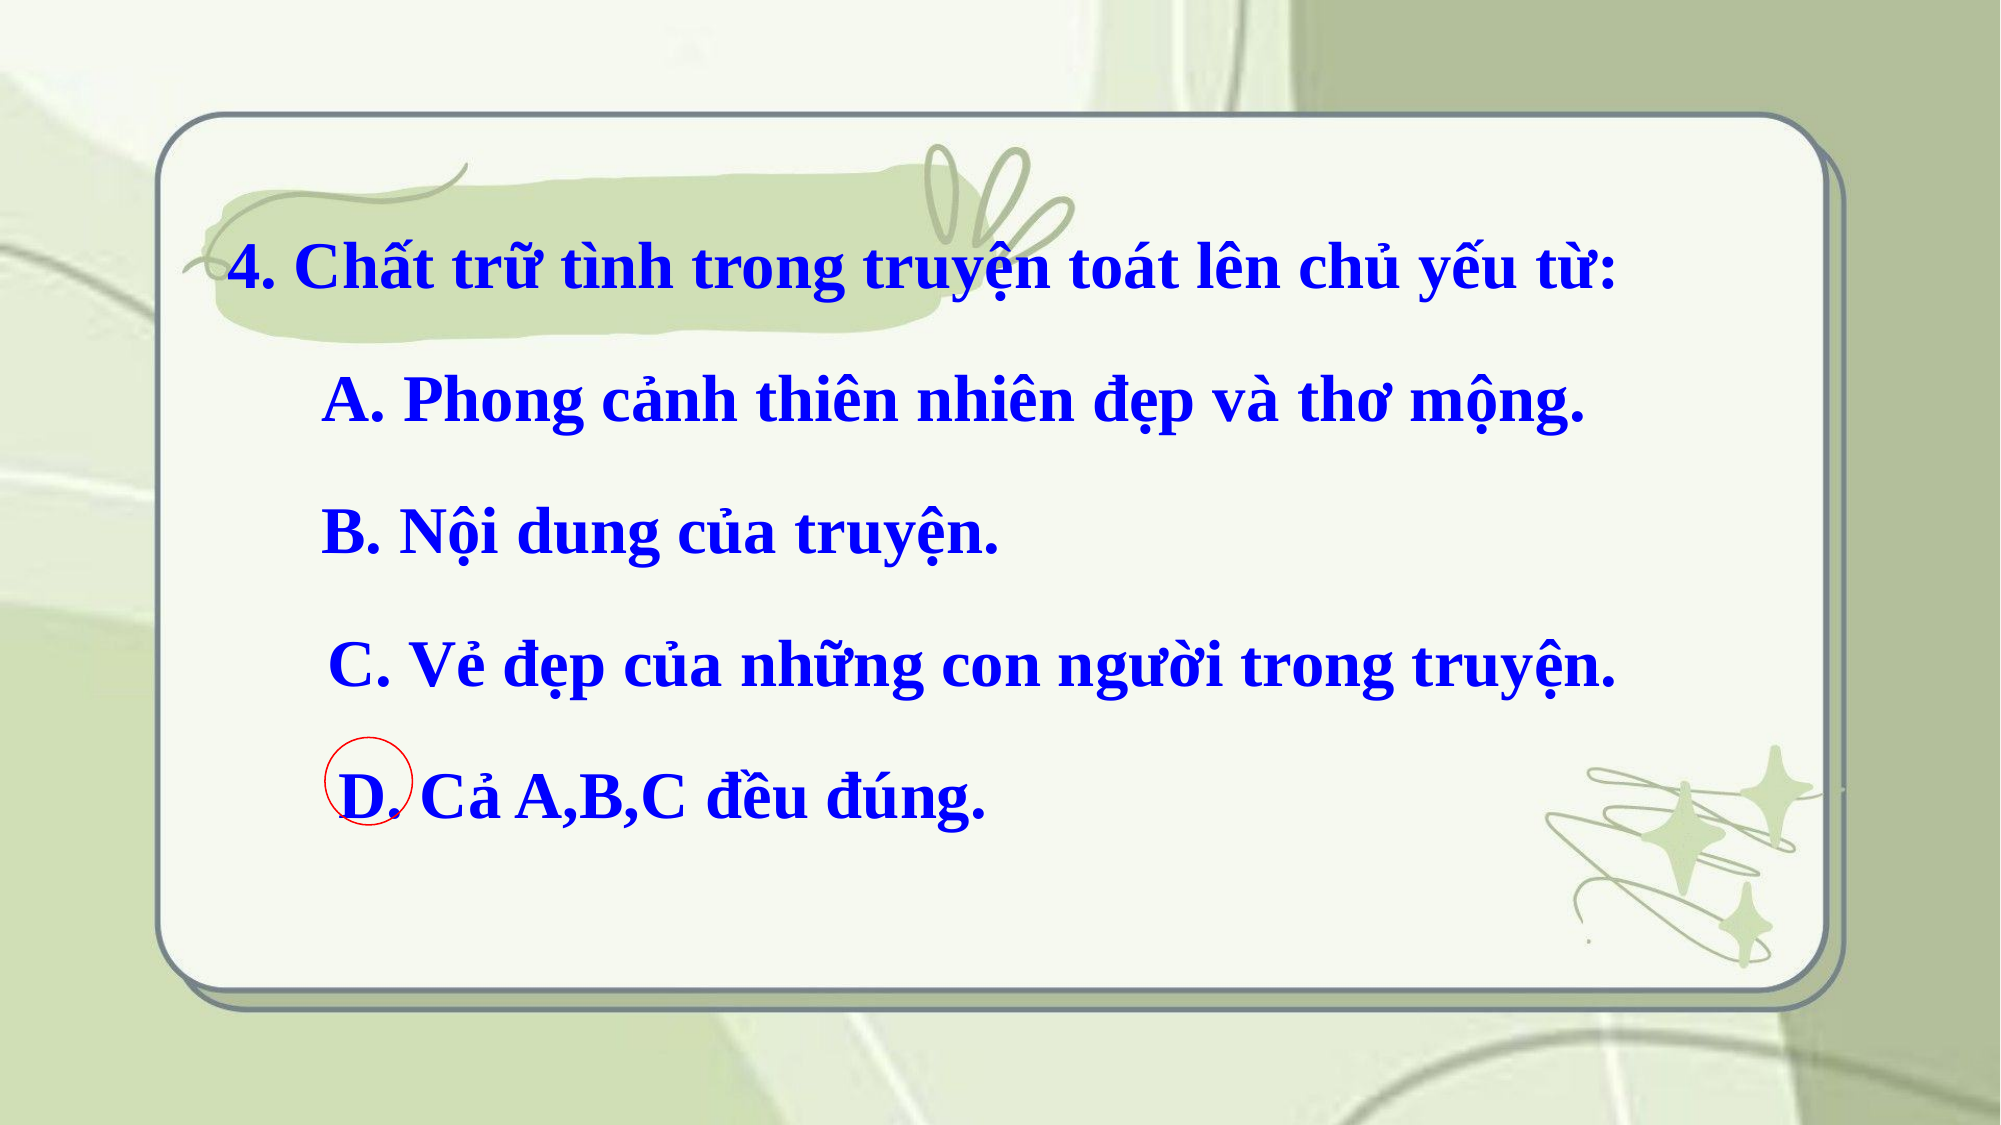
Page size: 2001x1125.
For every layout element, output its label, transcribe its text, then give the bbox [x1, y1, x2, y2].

text_box 4. Chất trữ tình trong truyện toát lên chủ yếu từ: A. Phong cảnh thiên nhiên đẹp và thơ mộng. B. Nội dung của truyện. C. Vẻ đẹp của những con người trong truyện. D. Cả A,B,C đều đúng. [212, 174, 1725, 840]
text_box [324, 737, 413, 825]
picture [0, 0, 2001, 1125]
